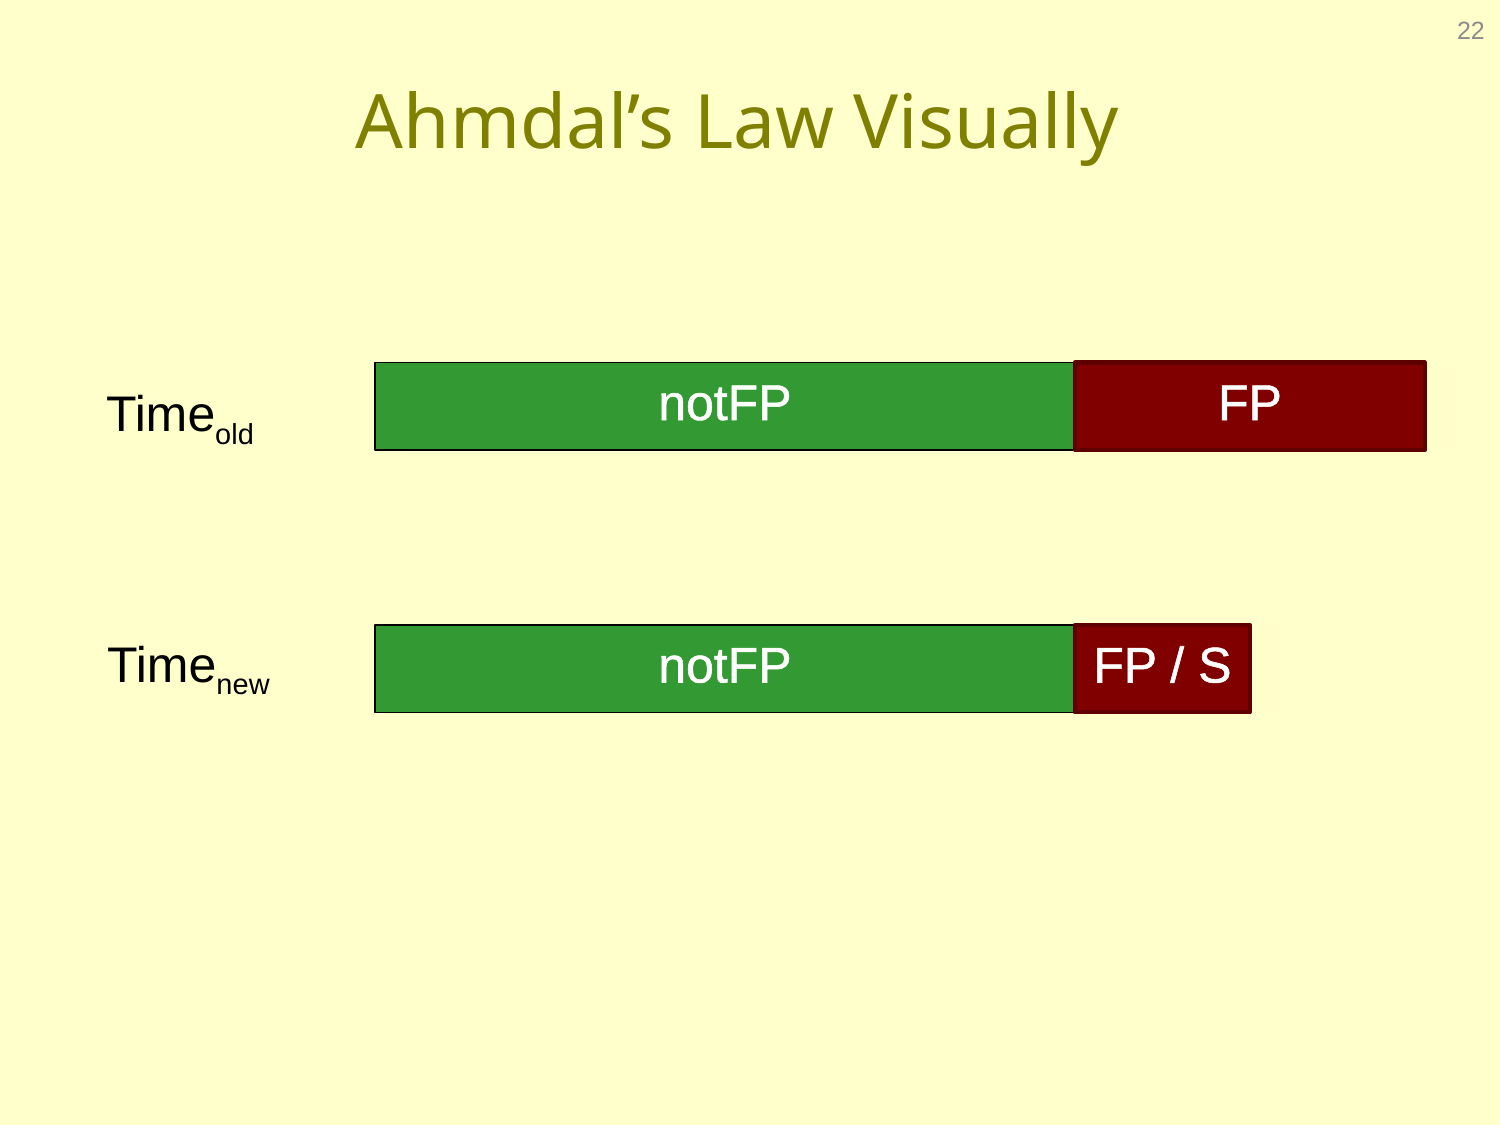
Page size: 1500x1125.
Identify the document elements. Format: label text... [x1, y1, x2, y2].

text_box FP / S [1073, 623, 1252, 714]
title Ahmdal’s Law Visually [87, 24, 1388, 213]
text_box FP [1073, 360, 1427, 452]
text_box notFP [375, 624, 1073, 713]
slide_number 22 [1149, 0, 1500, 60]
text_box Timeold [91, 374, 270, 458]
text_box Timenew [92, 624, 285, 708]
text_box notFP [375, 362, 1073, 450]
